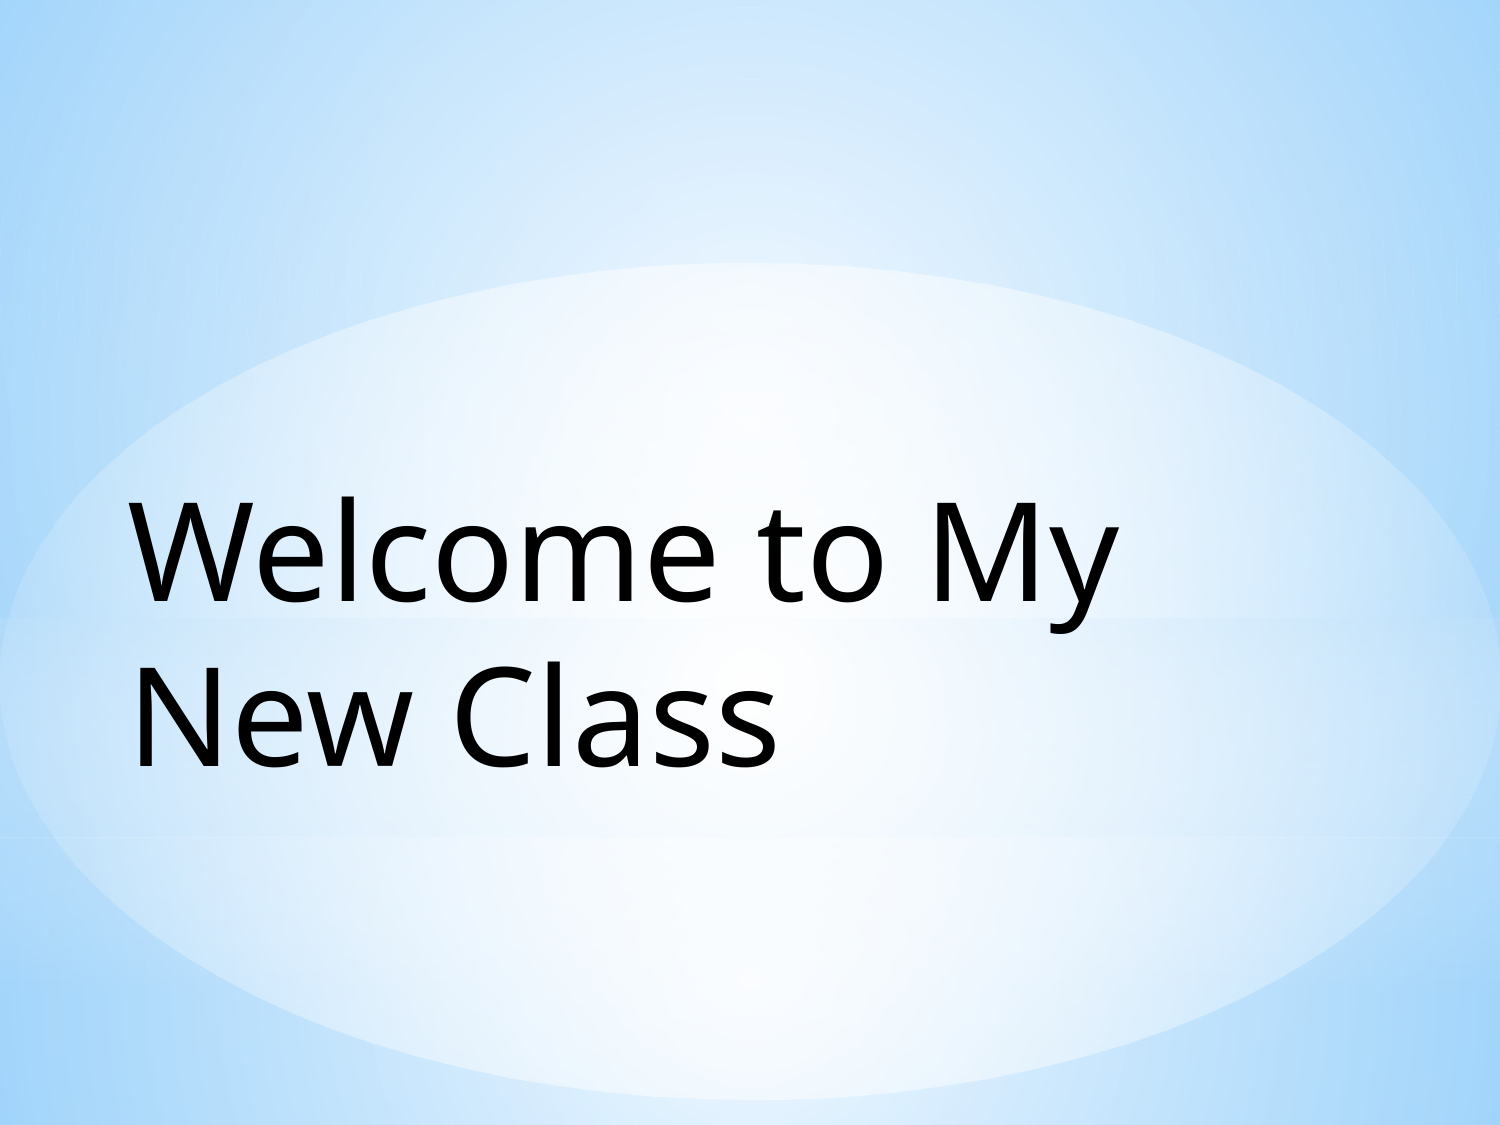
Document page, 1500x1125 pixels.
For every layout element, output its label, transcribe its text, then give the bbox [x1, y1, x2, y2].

text_box Welcome to My New Class [112, 456, 1438, 846]
